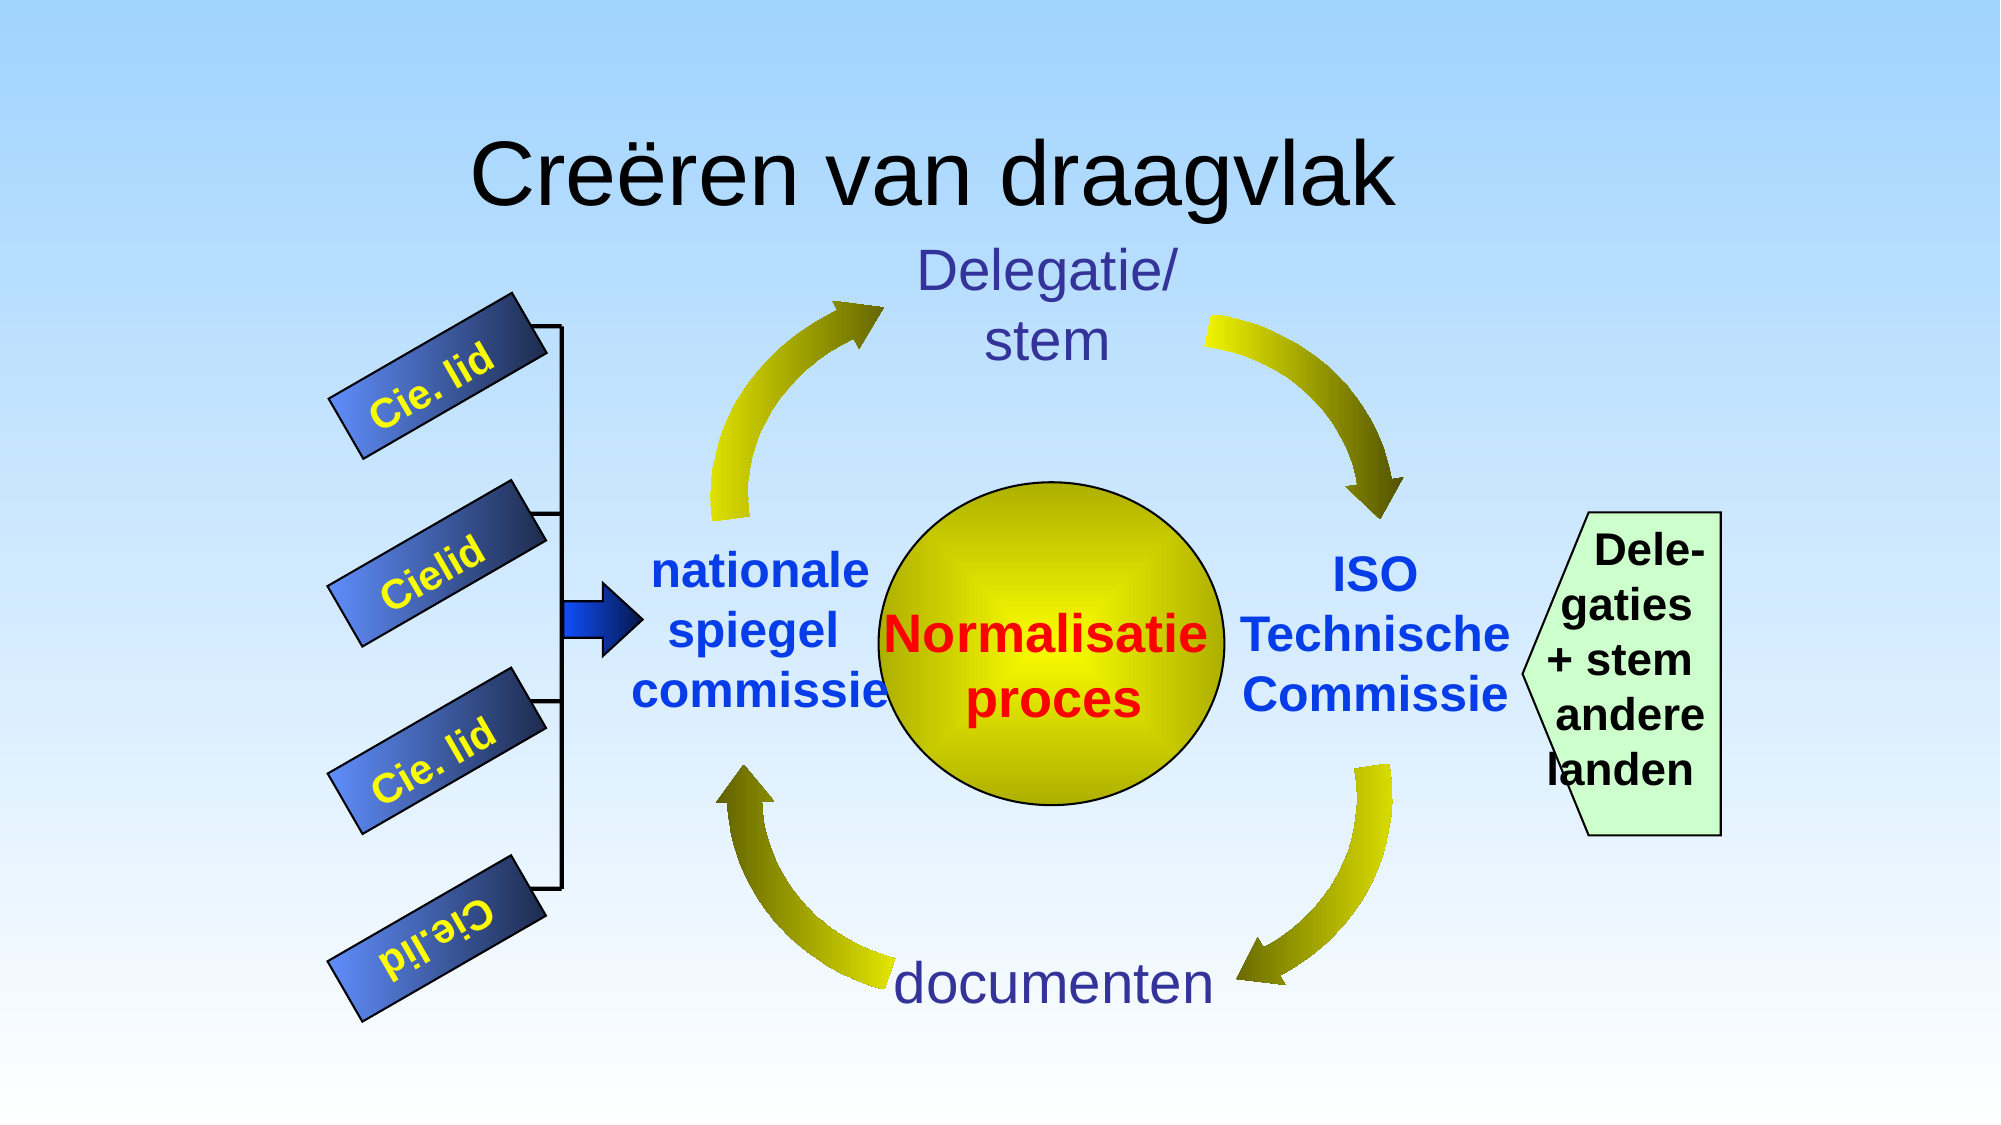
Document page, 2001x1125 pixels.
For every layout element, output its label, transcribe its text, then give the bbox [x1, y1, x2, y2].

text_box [312, 326, 907, 990]
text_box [1199, 320, 1528, 766]
text_box Creëren van draagvlak [252, 75, 1615, 263]
text_box Normalisatie proces [907, 591, 1199, 737]
text_box [910, 737, 1193, 783]
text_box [872, 783, 1418, 1023]
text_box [688, 224, 1201, 503]
text_box [907, 503, 1199, 591]
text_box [1425, 512, 1721, 846]
